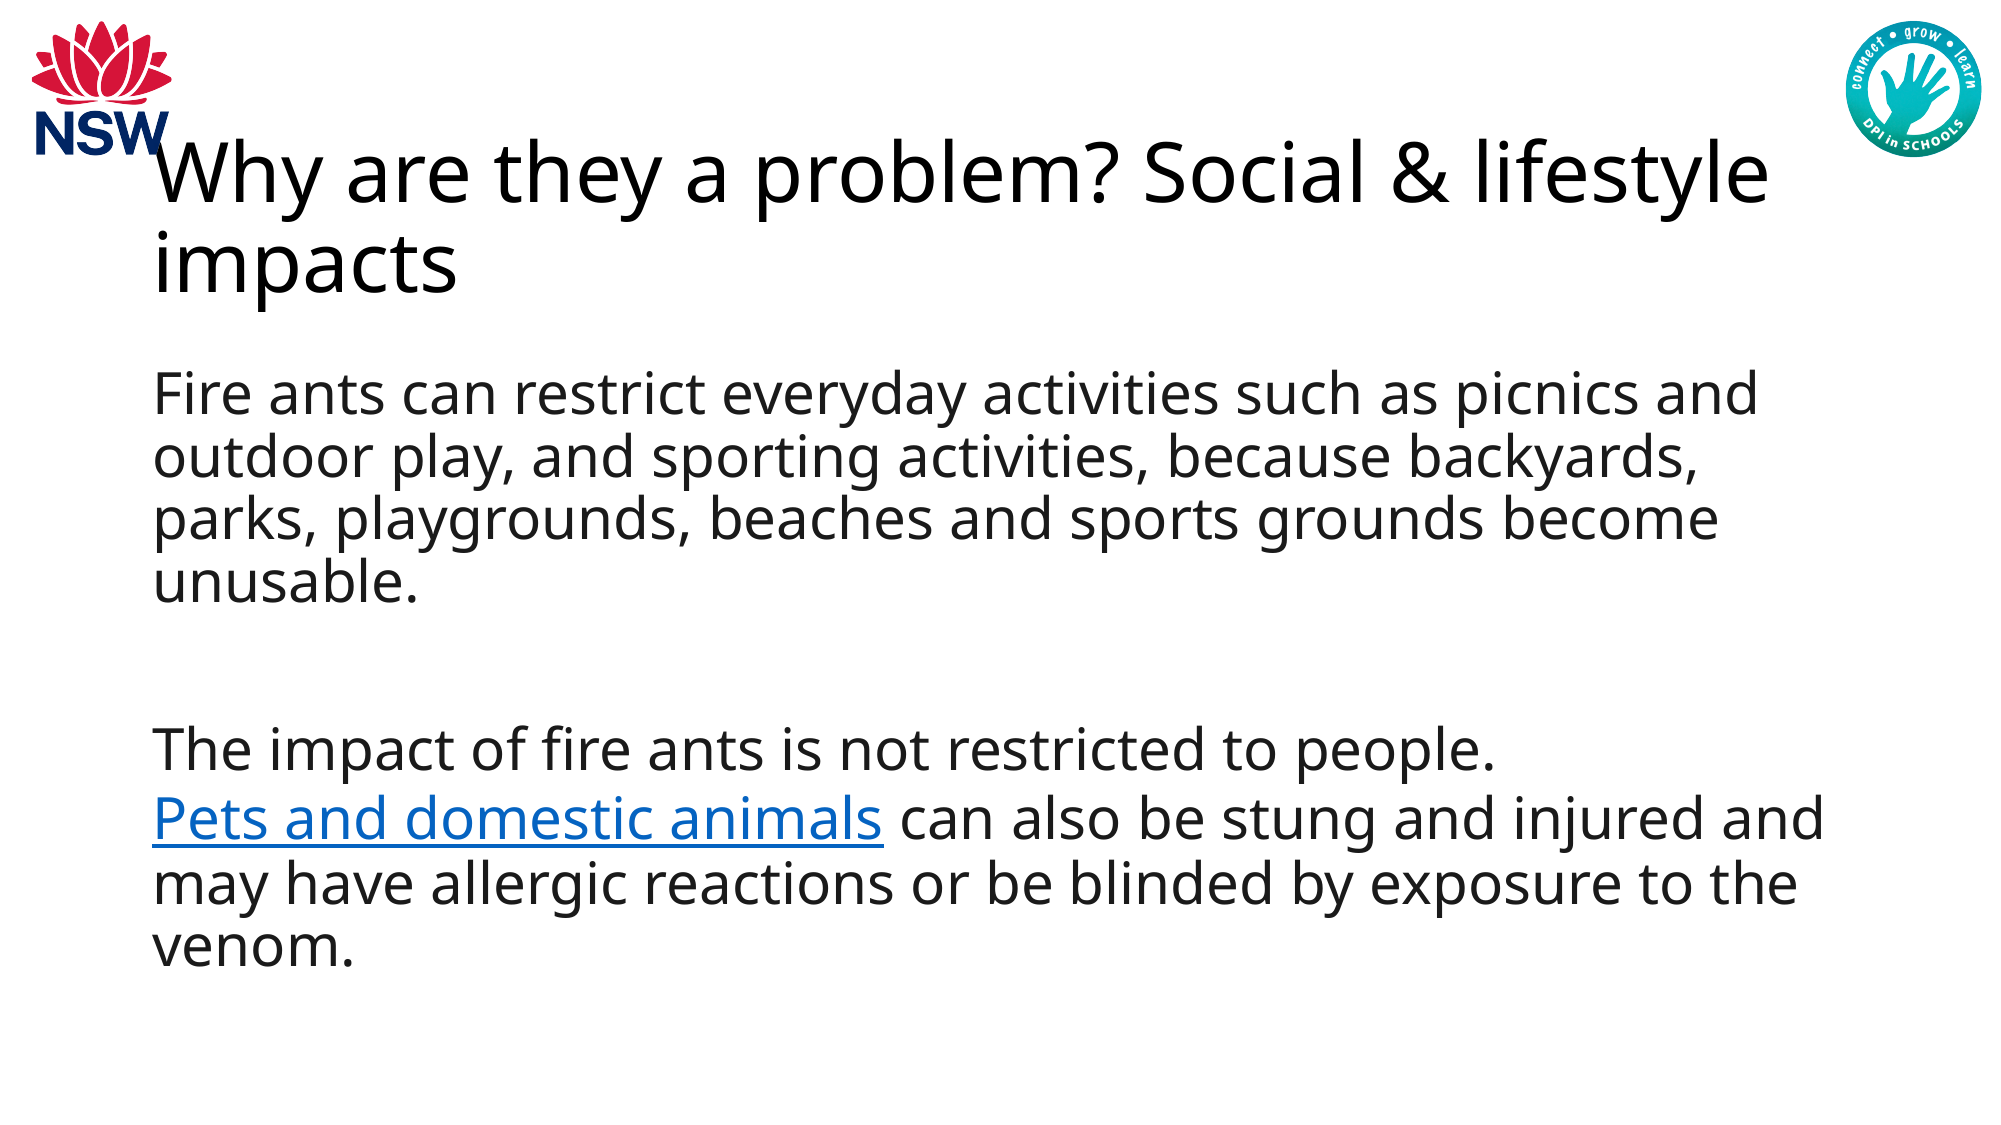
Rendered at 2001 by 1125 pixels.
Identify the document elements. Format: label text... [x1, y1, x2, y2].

picture [31, 21, 172, 158]
title Why are they a problem? Social & lifestyle impacts [137, 111, 1863, 330]
picture [1845, 20, 1983, 158]
list Fire ants can restrict everyday activities such as picnics and outdoor play, and sporting activities, because backyards, parks, playgrounds, beaches and sports grounds become unusable. The impact of fire ants is not restricted to people. Pets and domestic animals can also be stung and injured and may have allergic reactions or be blinded by exposure to the venom. [137, 356, 1878, 1014]
